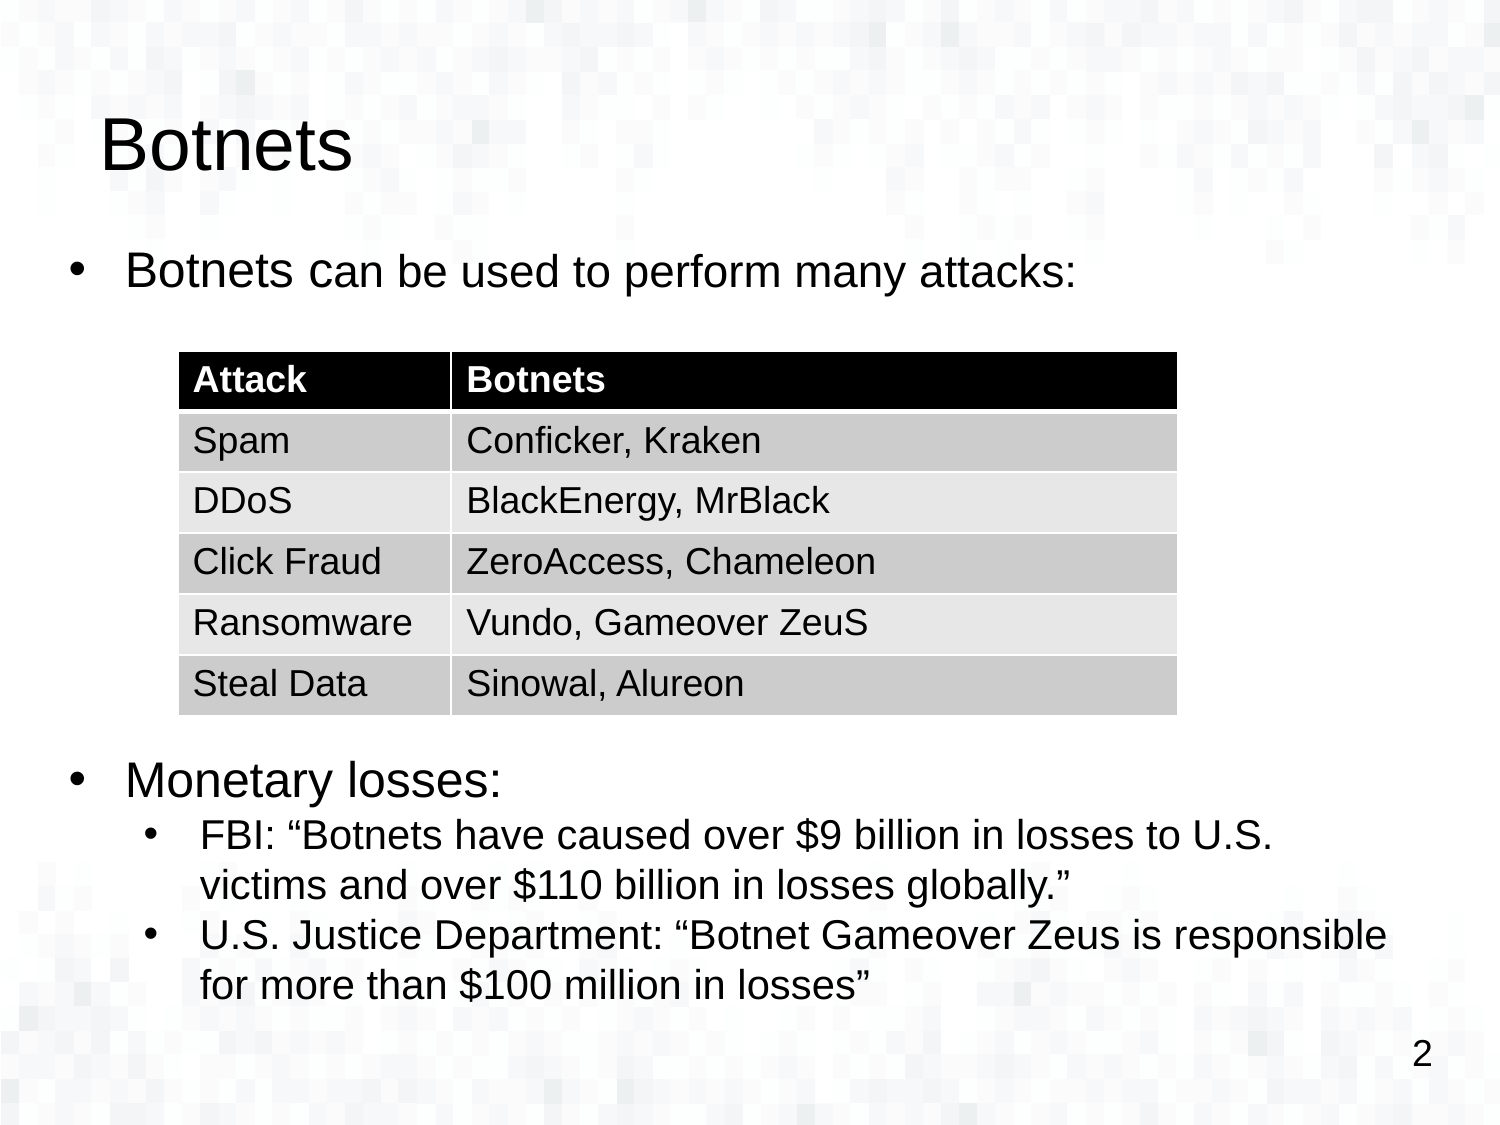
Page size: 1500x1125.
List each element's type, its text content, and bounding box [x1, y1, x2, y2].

text_box Botnets can be used to perform many attacks: Monetary losses: FBI: “Botnets have caused over $9 billion in losses to U.S. victims and over $110 billion in losses globally.” U.S. Justice Department: “Botnet Gameover Zeus is responsible for more than $100 million in losses” [53, 230, 1410, 1066]
table_cell Ransomware [179, 595, 450, 654]
text_box Botnets [84, 83, 870, 209]
text_box 2 [1397, 1022, 1448, 1082]
table_cell Spam [179, 414, 450, 471]
table_cell Vundo, Gameover ZeuS [452, 595, 1177, 654]
table_cell Conficker, Kraken [452, 414, 1177, 471]
table_header Botnets [452, 352, 1177, 409]
table_cell BlackEnergy, MrBlack [452, 473, 1177, 532]
table_cell Steal Data [179, 656, 450, 715]
table_header Attack [179, 352, 450, 409]
table_cell DDoS [179, 473, 450, 532]
table_cell Click Fraud [179, 534, 450, 593]
table_cell ZeroAccess, Chameleon [452, 534, 1177, 593]
table_cell Sinowal, Alureon [452, 656, 1177, 715]
